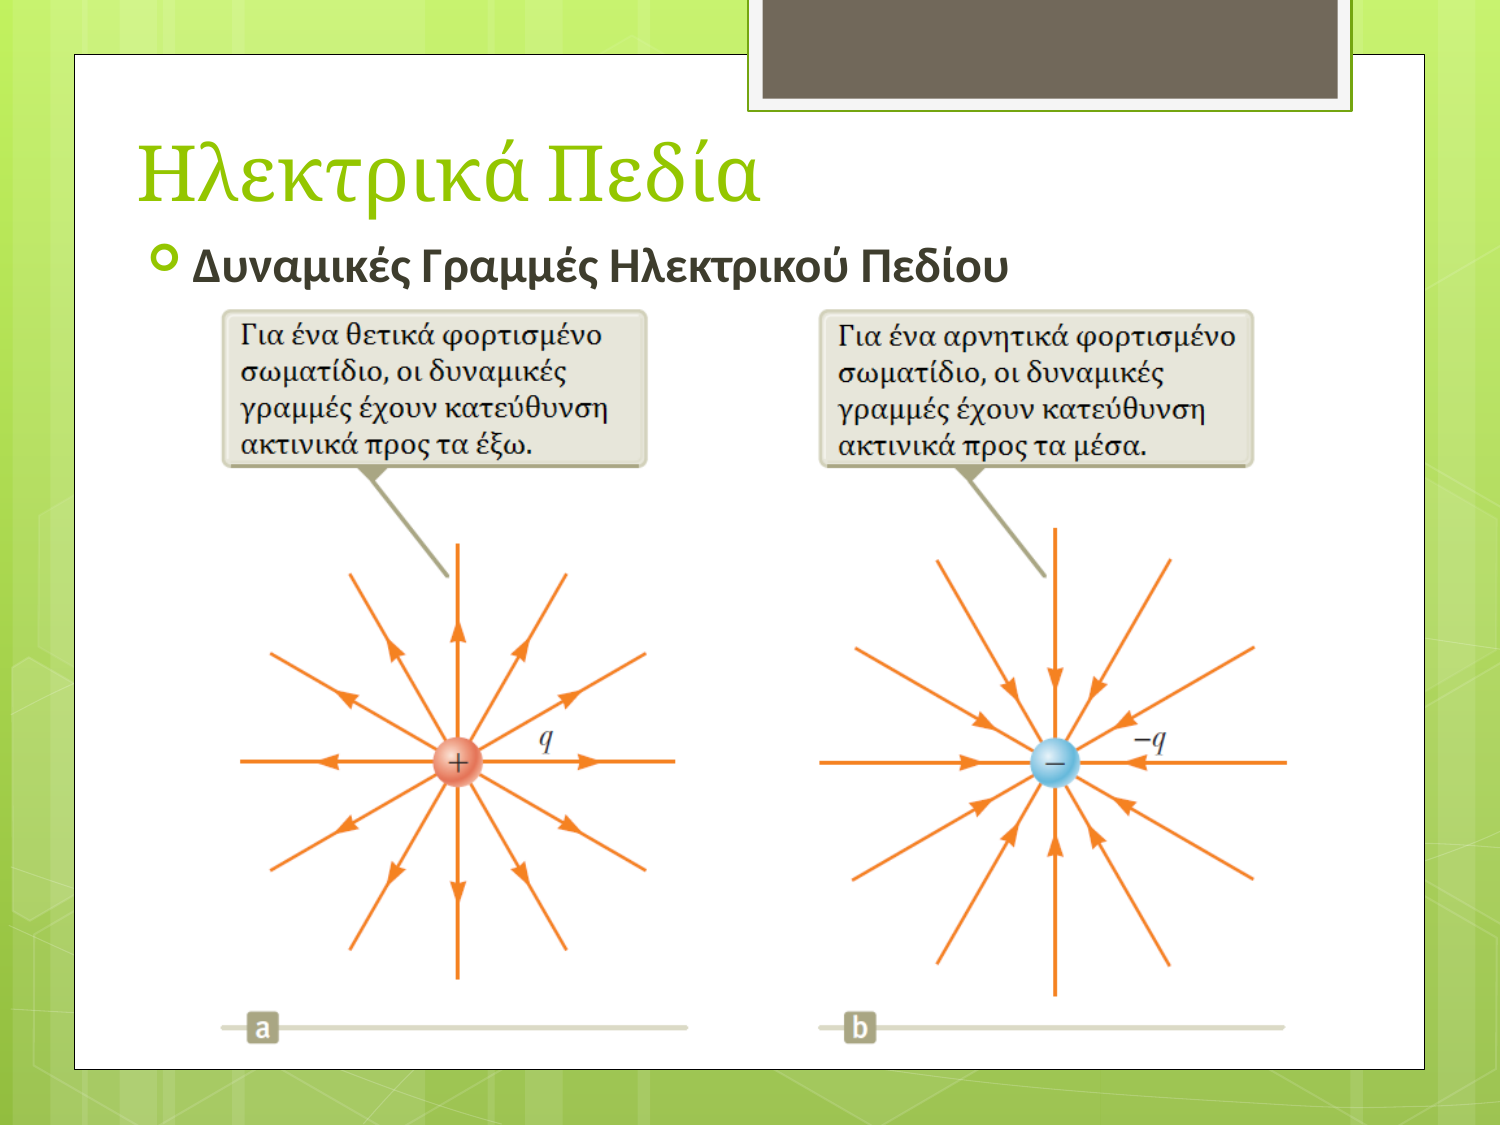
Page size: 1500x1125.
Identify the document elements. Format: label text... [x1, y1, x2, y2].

list Δυναμικές Γραμμές Ηλεκτρικού Πεδίου [121, 224, 1425, 975]
picture [199, 299, 1305, 1063]
title Ηλεκτρικά Πεδία [121, 116, 1338, 224]
